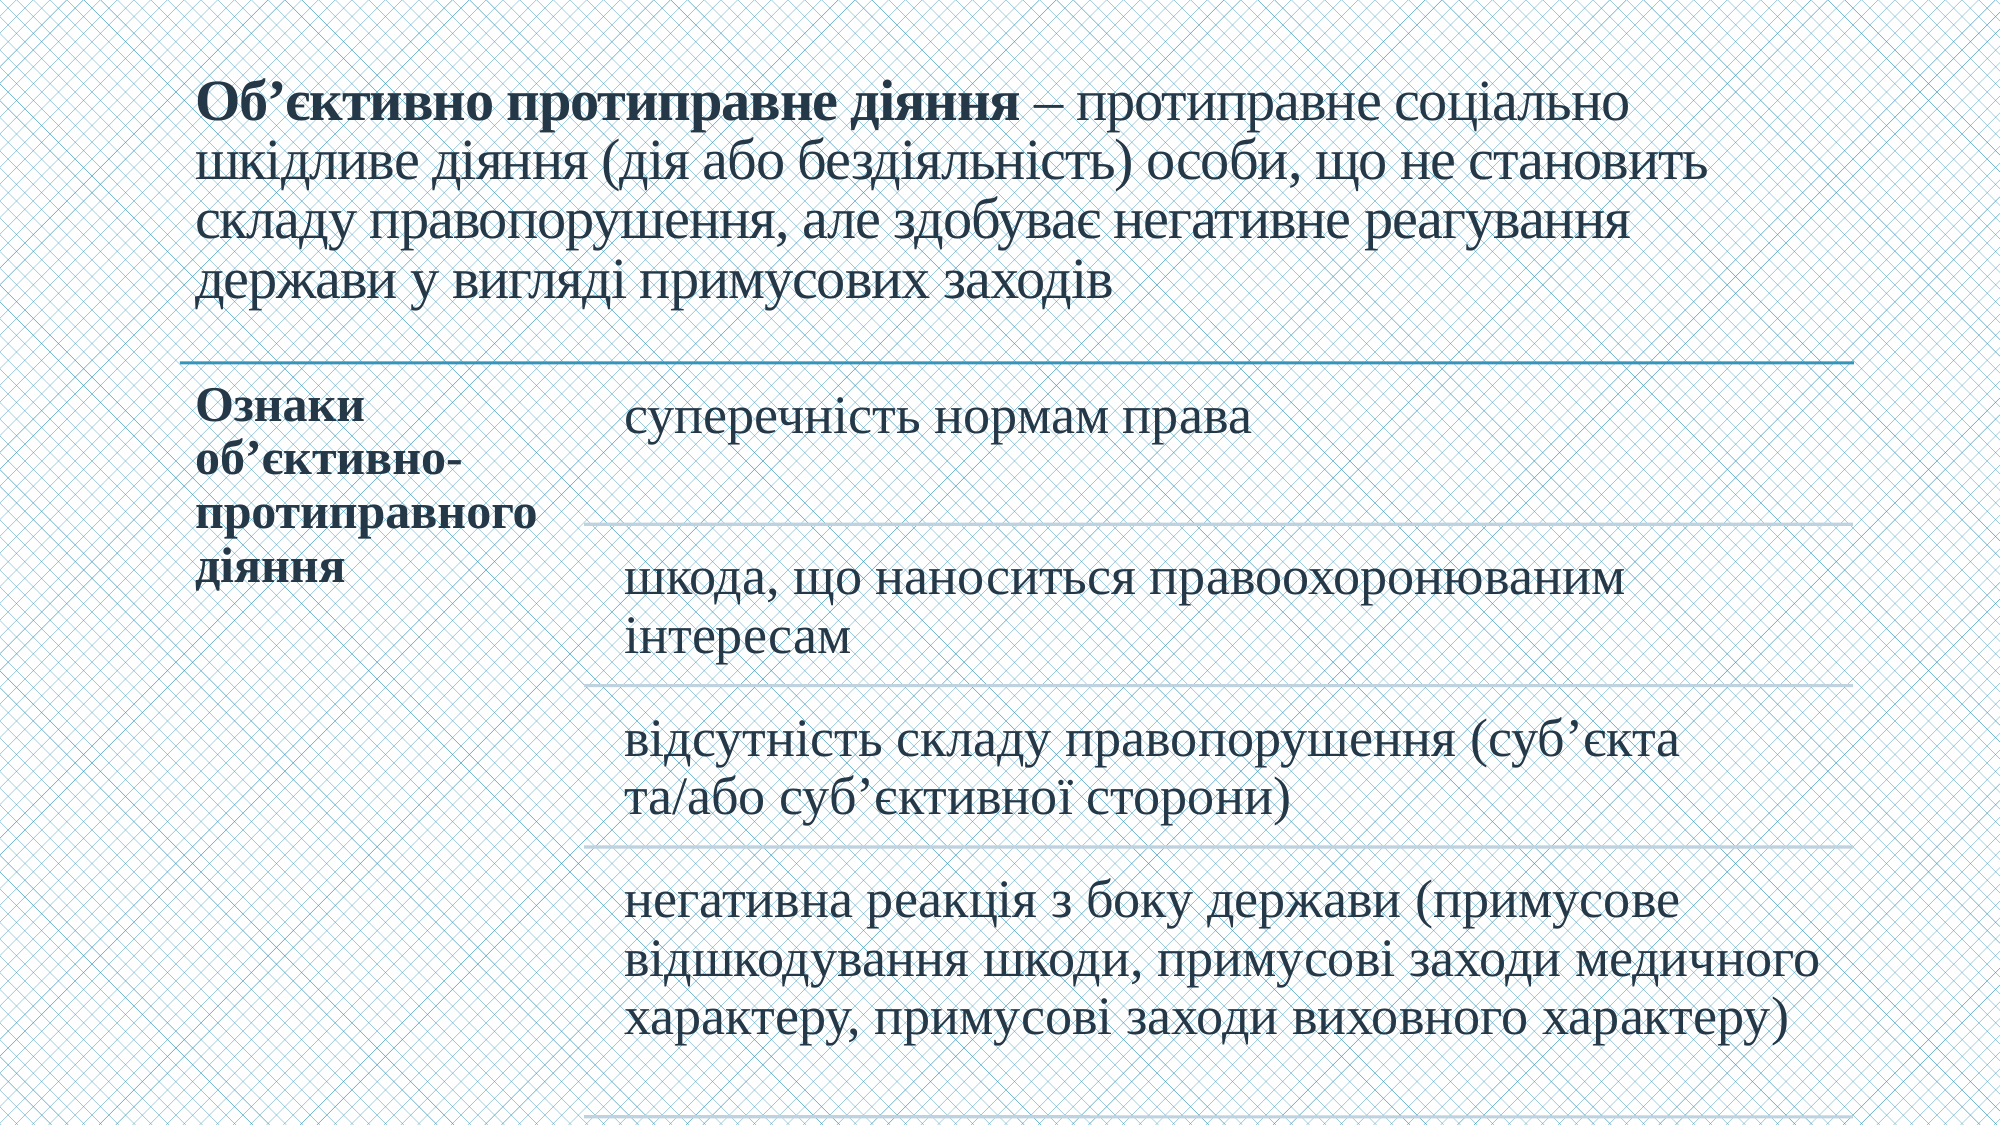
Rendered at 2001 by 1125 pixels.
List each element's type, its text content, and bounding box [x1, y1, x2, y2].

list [179, 362, 1855, 1125]
title Об’єктивно протиправне діяння – протиправне соціально шкідливе діяння (дія або бездіяльність) особи, що не становить складу правопорушення, але здобуває негативне реагування держави у вигляді примусових заходів [179, 79, 1830, 318]
